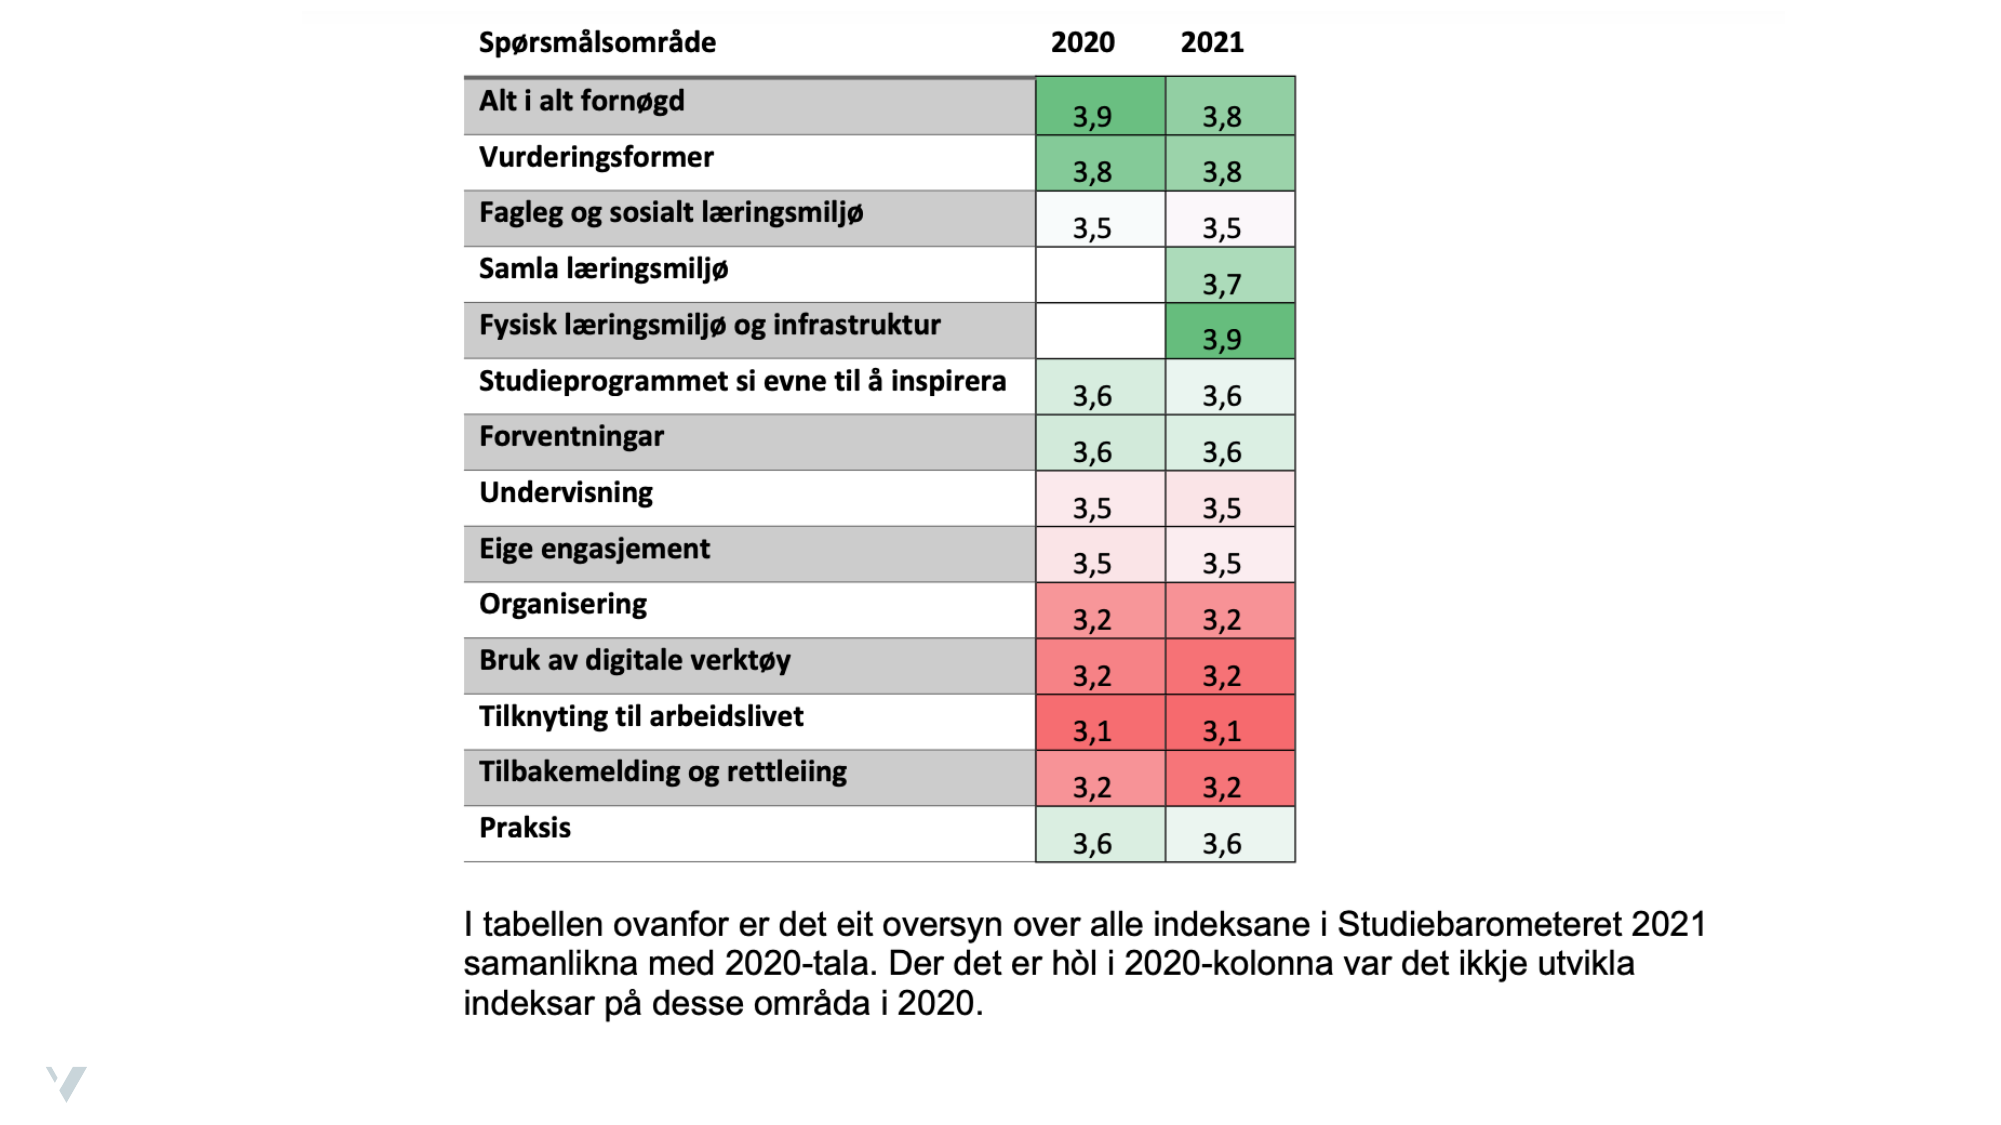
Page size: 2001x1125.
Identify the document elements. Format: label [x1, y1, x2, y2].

list [302, 11, 1785, 1056]
